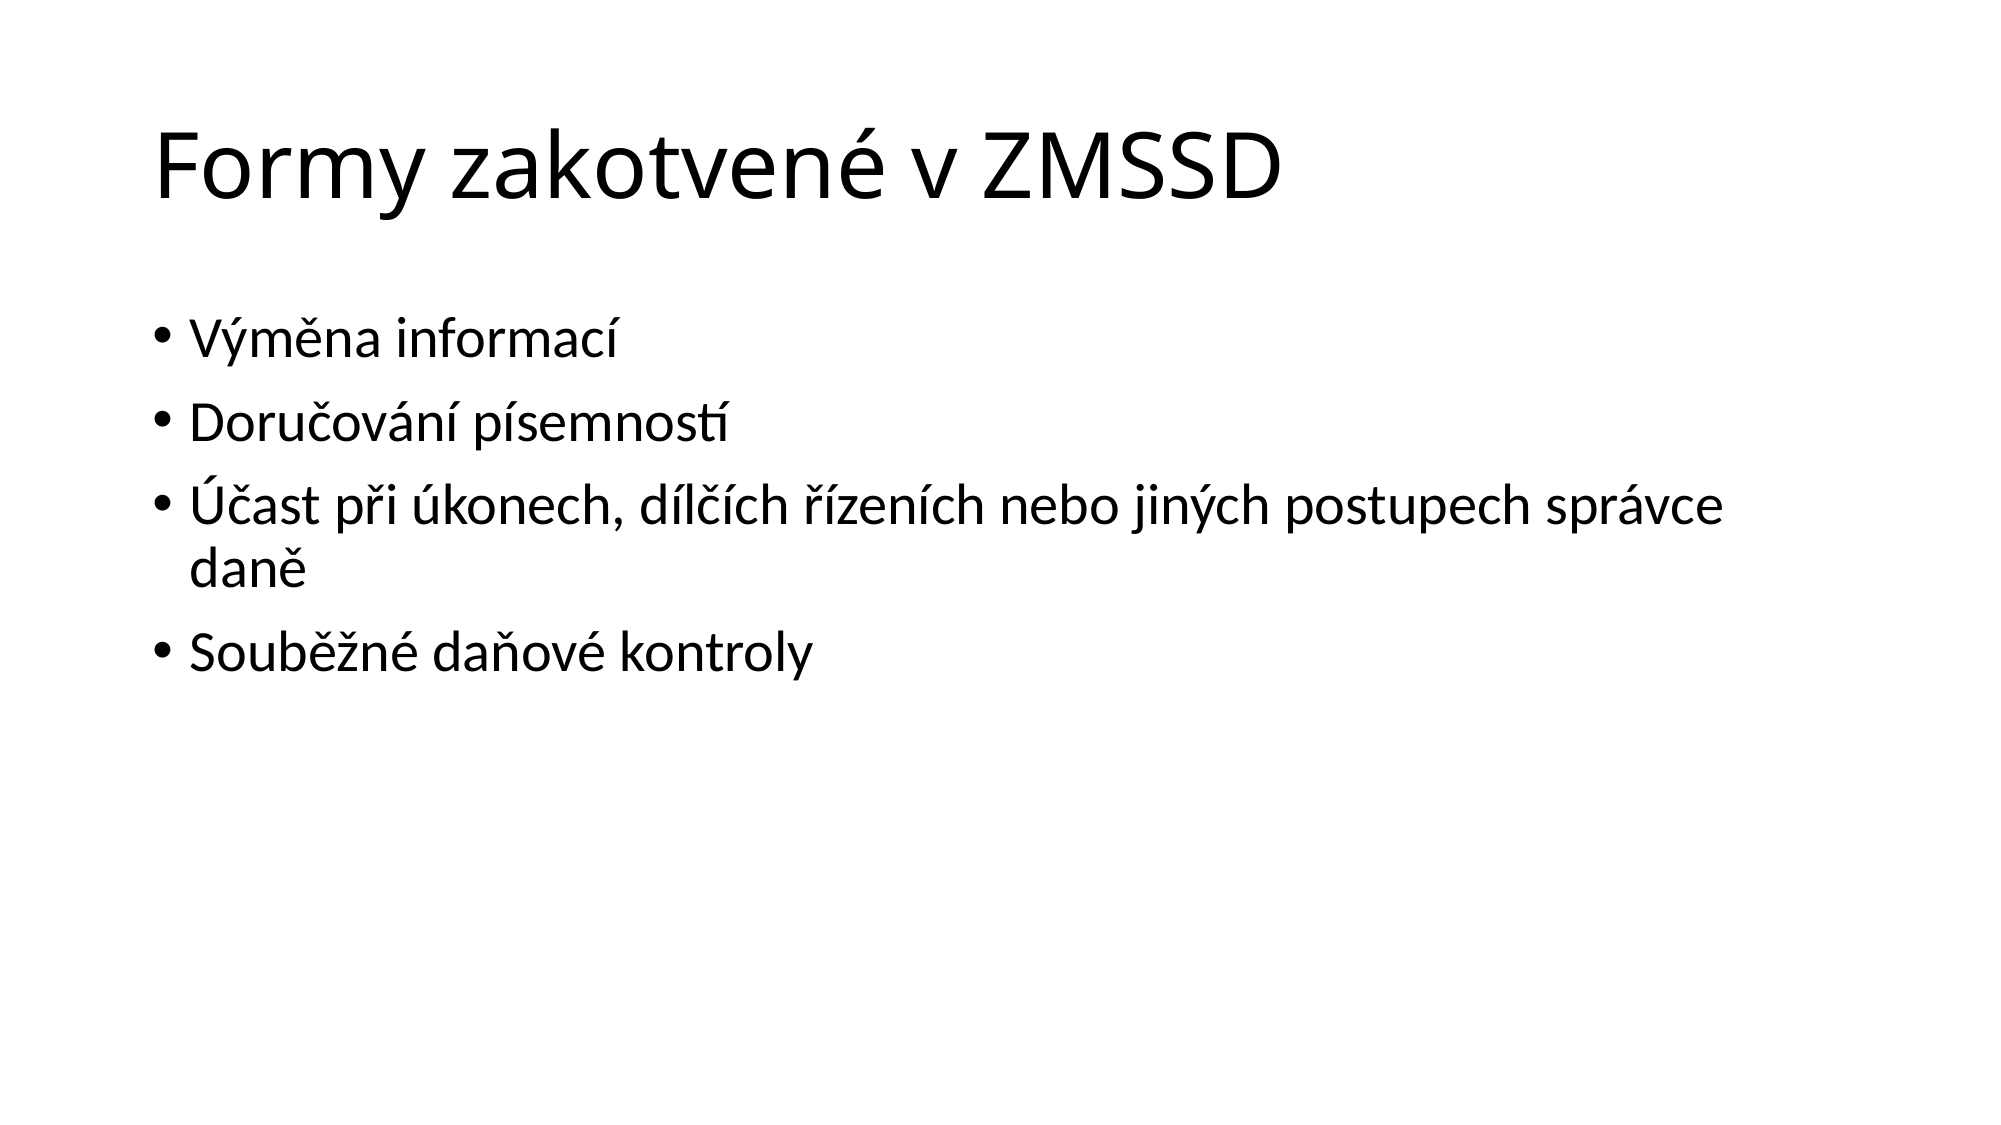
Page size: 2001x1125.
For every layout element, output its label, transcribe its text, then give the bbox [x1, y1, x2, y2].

list Výměna informací Doručování písemností Účast při úkonech, dílčích řízeních nebo jiných postupech správce daně Souběžné daňové kontroly [137, 299, 1863, 1014]
title Formy zakotvené v ZMSSD [137, 59, 1863, 278]
